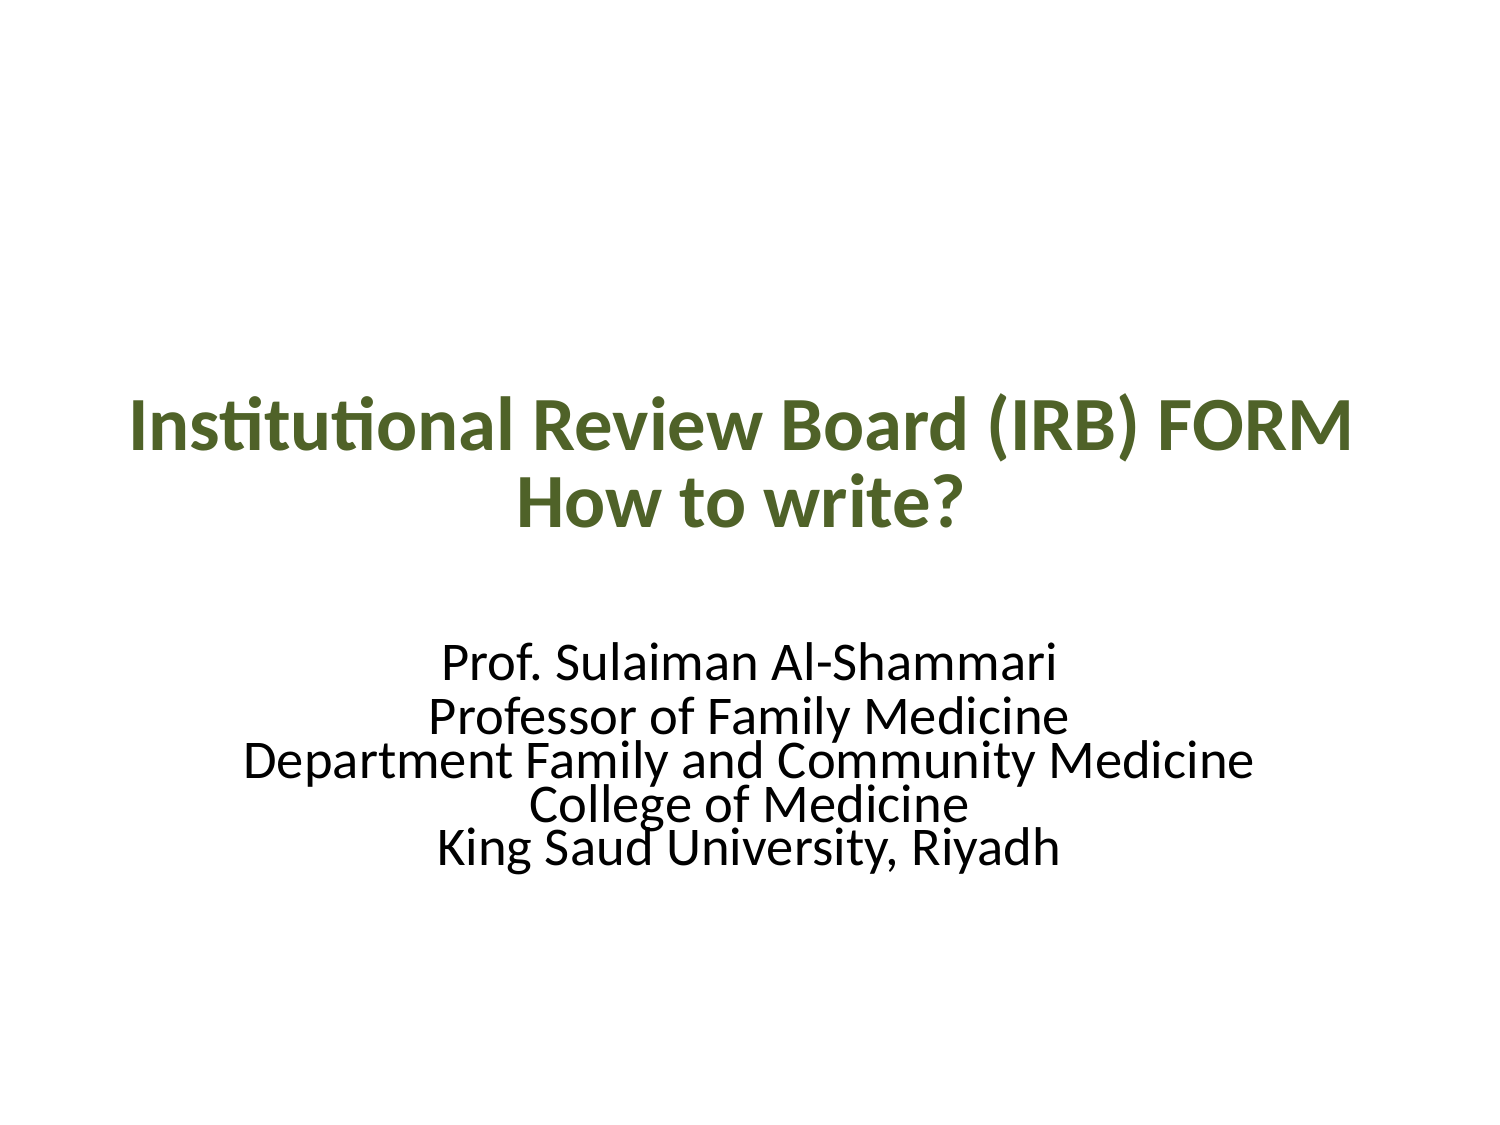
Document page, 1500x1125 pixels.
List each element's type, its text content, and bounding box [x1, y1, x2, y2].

subtitle Prof. Sulaiman Al-Shammari Professor of Family Medicine Department Family and Community Medicine College of Medicine King Saud University, Riyadh [225, 637, 1275, 925]
title Institutional Review Board (IRB) FORM How to write? [112, 349, 1388, 591]
